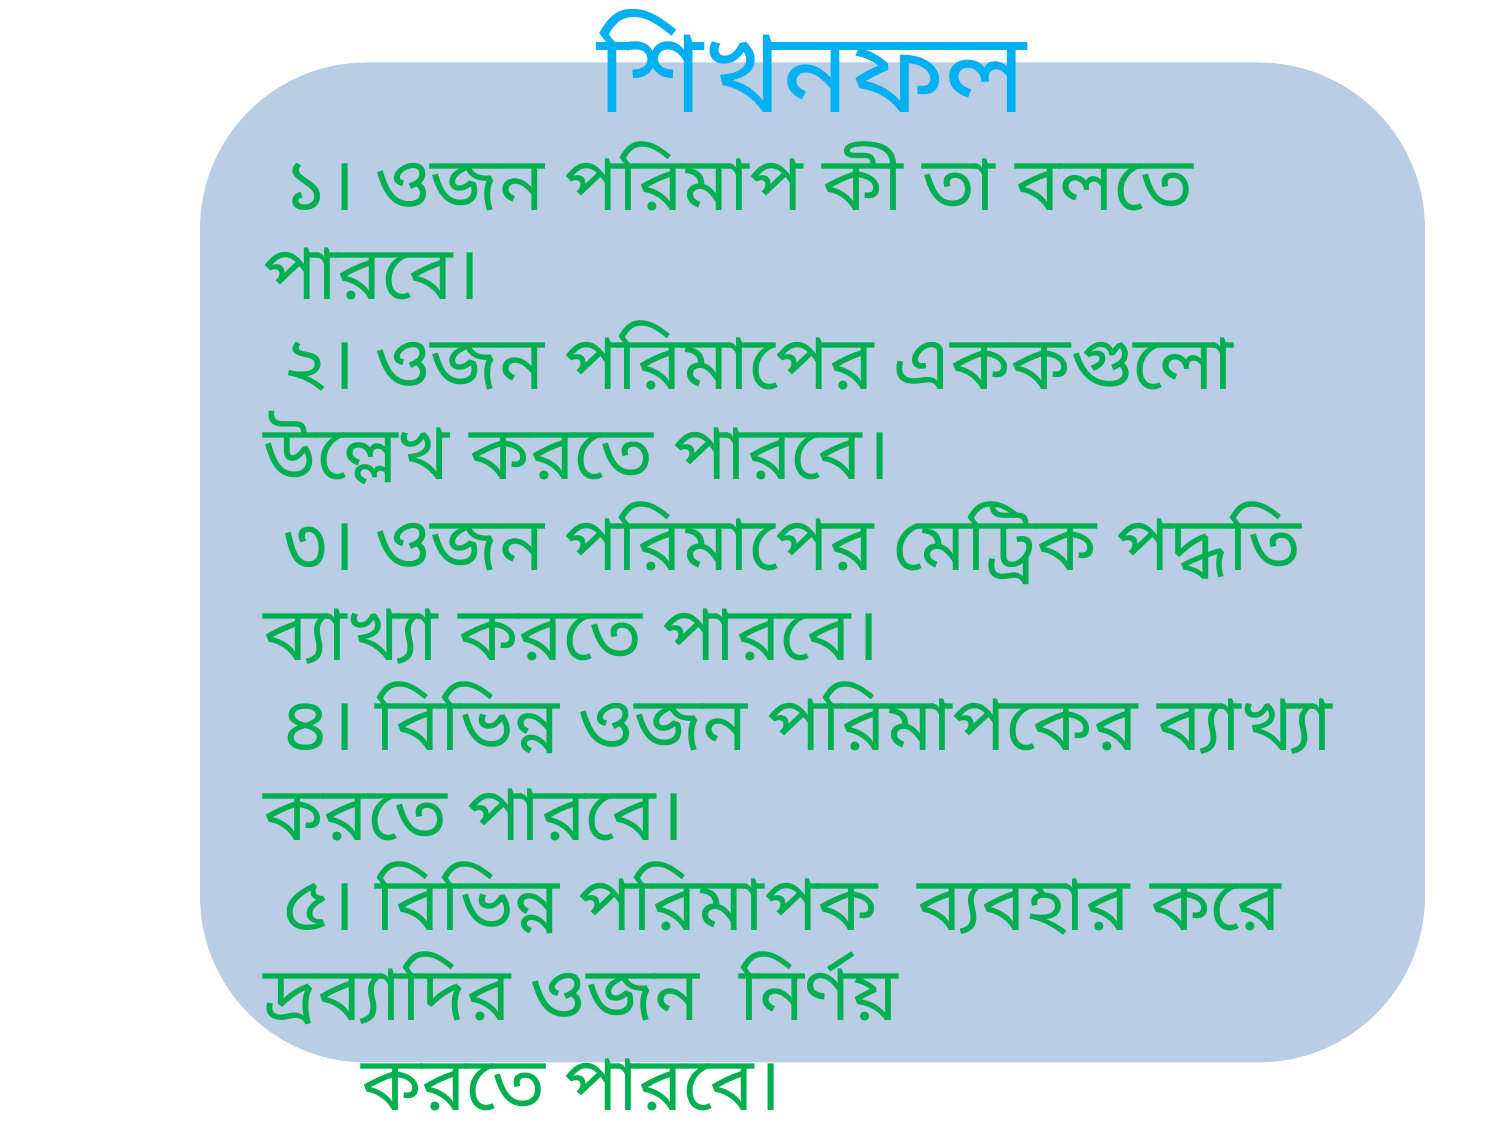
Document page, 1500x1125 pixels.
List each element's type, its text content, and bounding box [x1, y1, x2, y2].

text_box শিখনফল ১। ওজন পরিমাপ কী তা বলতে পারবে। ২। ওজন পরিমাপের এককগুলো উল্লেখ করতে পারবে। ৩। ওজন পরিমাপের মেট্রিক পদ্ধতি ব্যাখ্যা করতে পারবে। ৪। বিভিন্ন ওজন পরিমাপকের ব্যাখ্যা করতে পারবে। ৫। বিভিন্ন পরিমাপক ব্যবহার করে দ্রব্যাদির ওজন নির্ণয় করতে পারবে। [197, 60, 1428, 1065]
